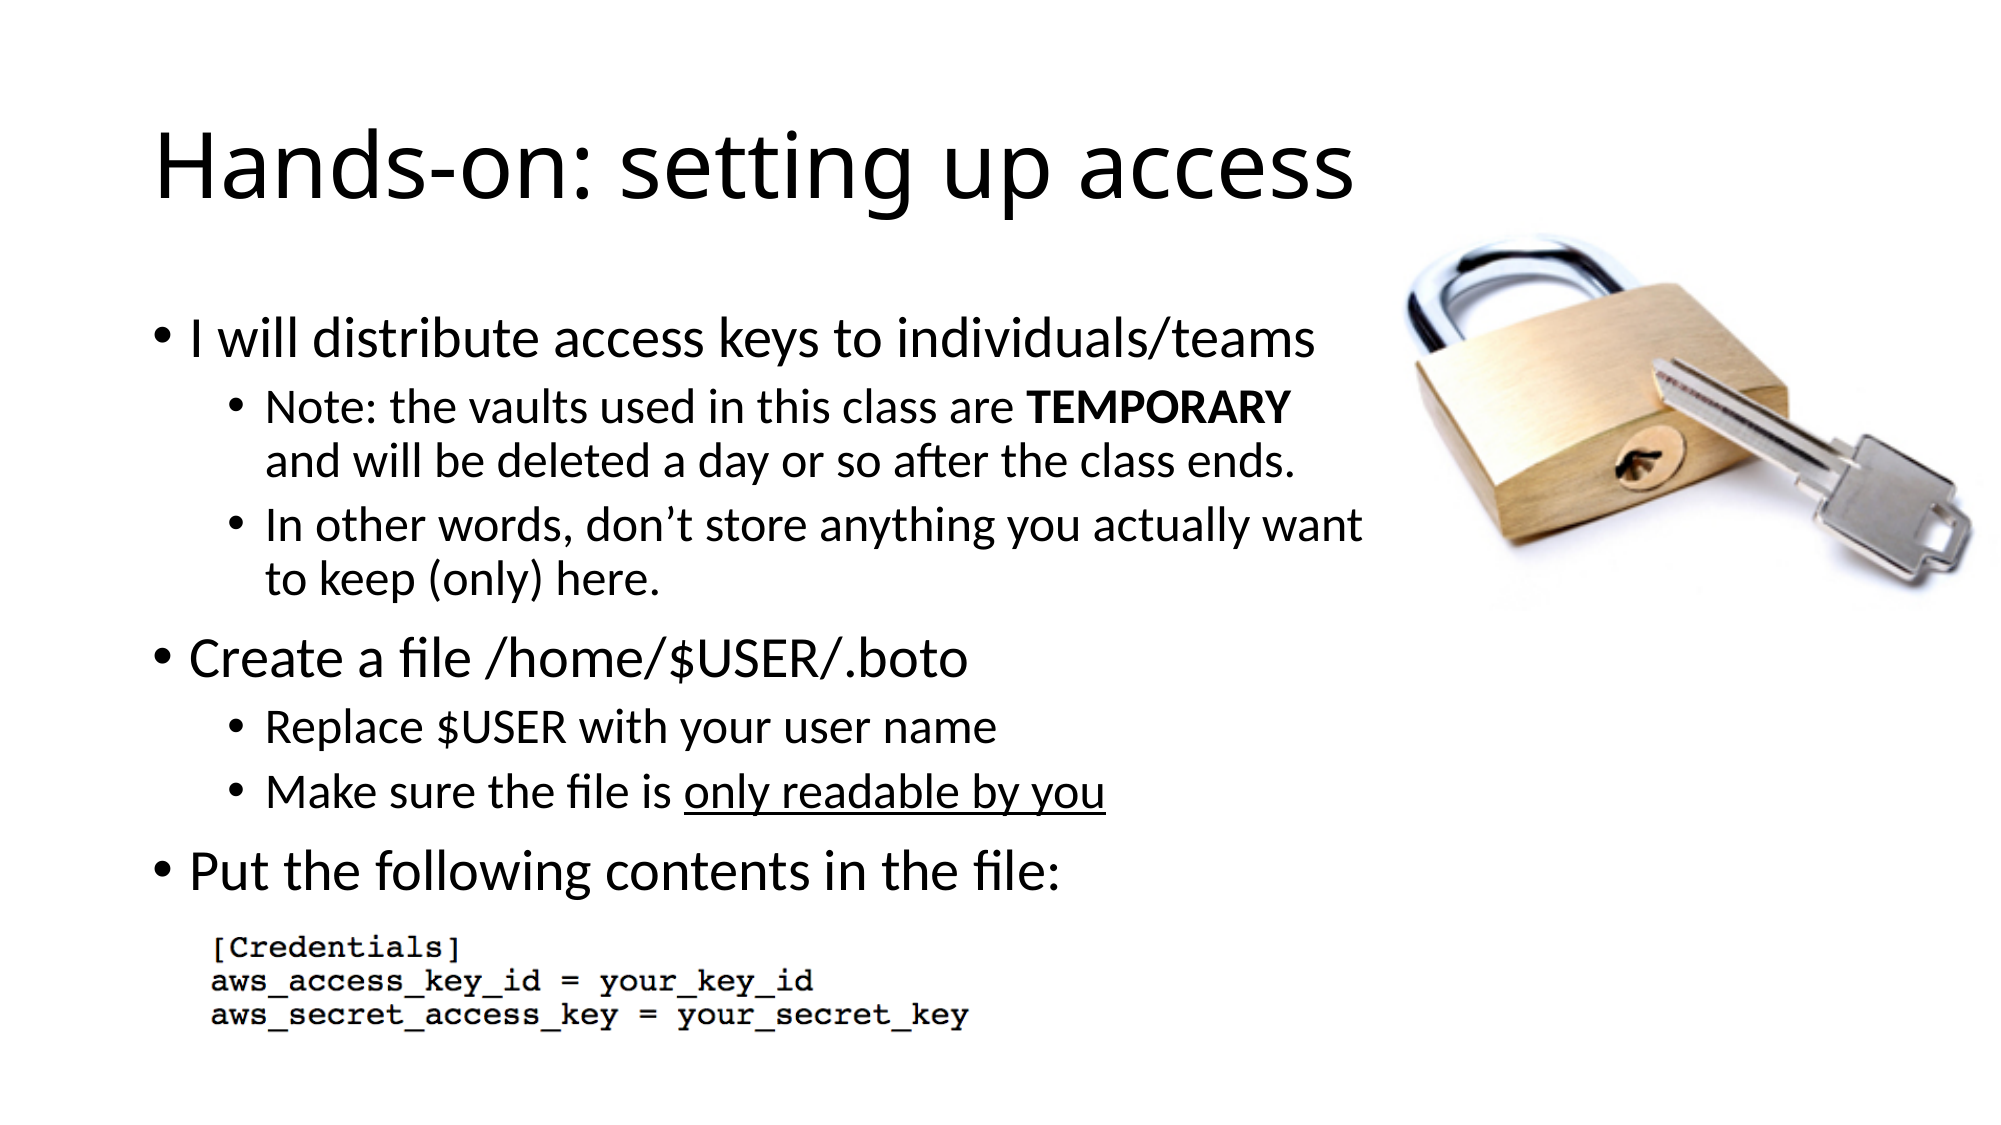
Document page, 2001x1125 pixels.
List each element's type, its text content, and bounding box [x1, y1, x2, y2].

list I will distribute access keys to individuals/teams Note: the vaults used in this class are TEMPORARY and will be deleted a day or so after the class ends. In other words, don’t store anything you actually want to keep (only) here. Create a file /home/$USER/.boto Replace $USER with your user name Make sure the file is only readable by you Put the following contents in the file: [137, 299, 1389, 1014]
picture [1371, 202, 2000, 612]
picture [194, 915, 1062, 1064]
title Hands-on: setting up access [137, 59, 1863, 278]
